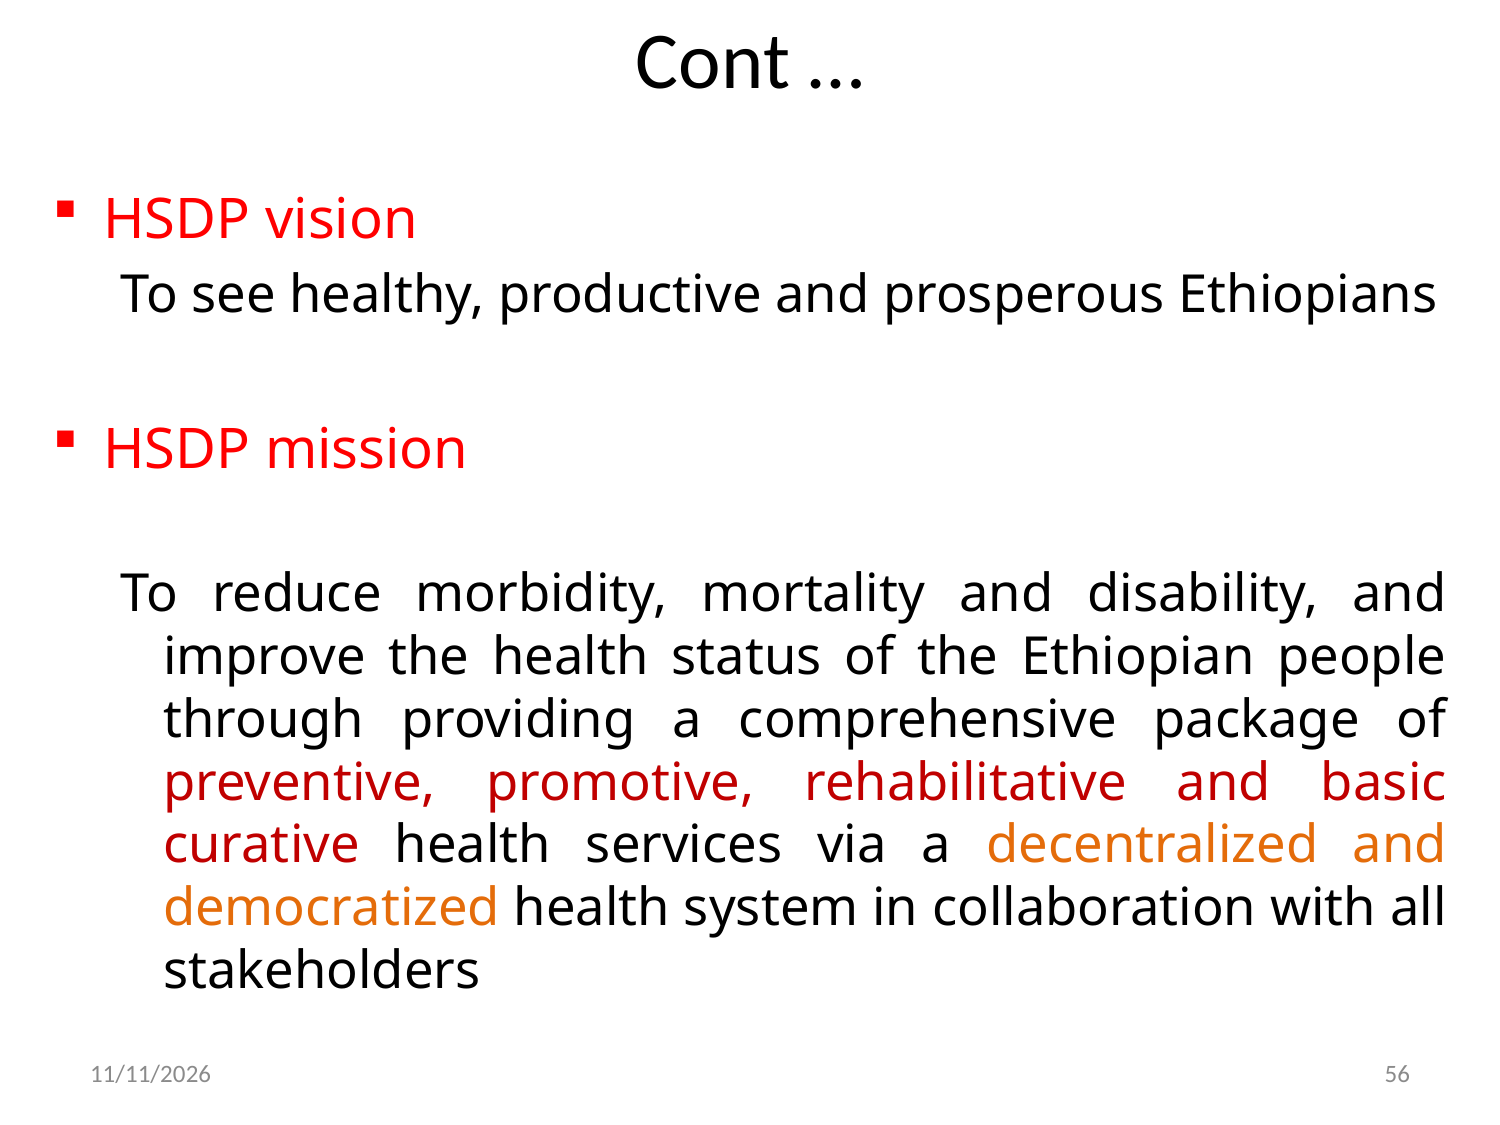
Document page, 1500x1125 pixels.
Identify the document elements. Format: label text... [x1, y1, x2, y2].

slide_number 30-Dec-19 [75, 1042, 425, 1103]
list HSDP vision To see healthy, productive and prosperous Ethiopians HSDP mission To reduce morbidity, mortality and disability, and improve the health status of the Ethiopian people through providing a comprehensive package of preventive, promotive, rehabilitative and basic curative health services via a decentralized and democratized health system in collaboration with all stakeholders [37, 174, 1463, 1038]
title Cont … [75, 0, 1425, 113]
slide_number 56 [1074, 1042, 1425, 1103]
